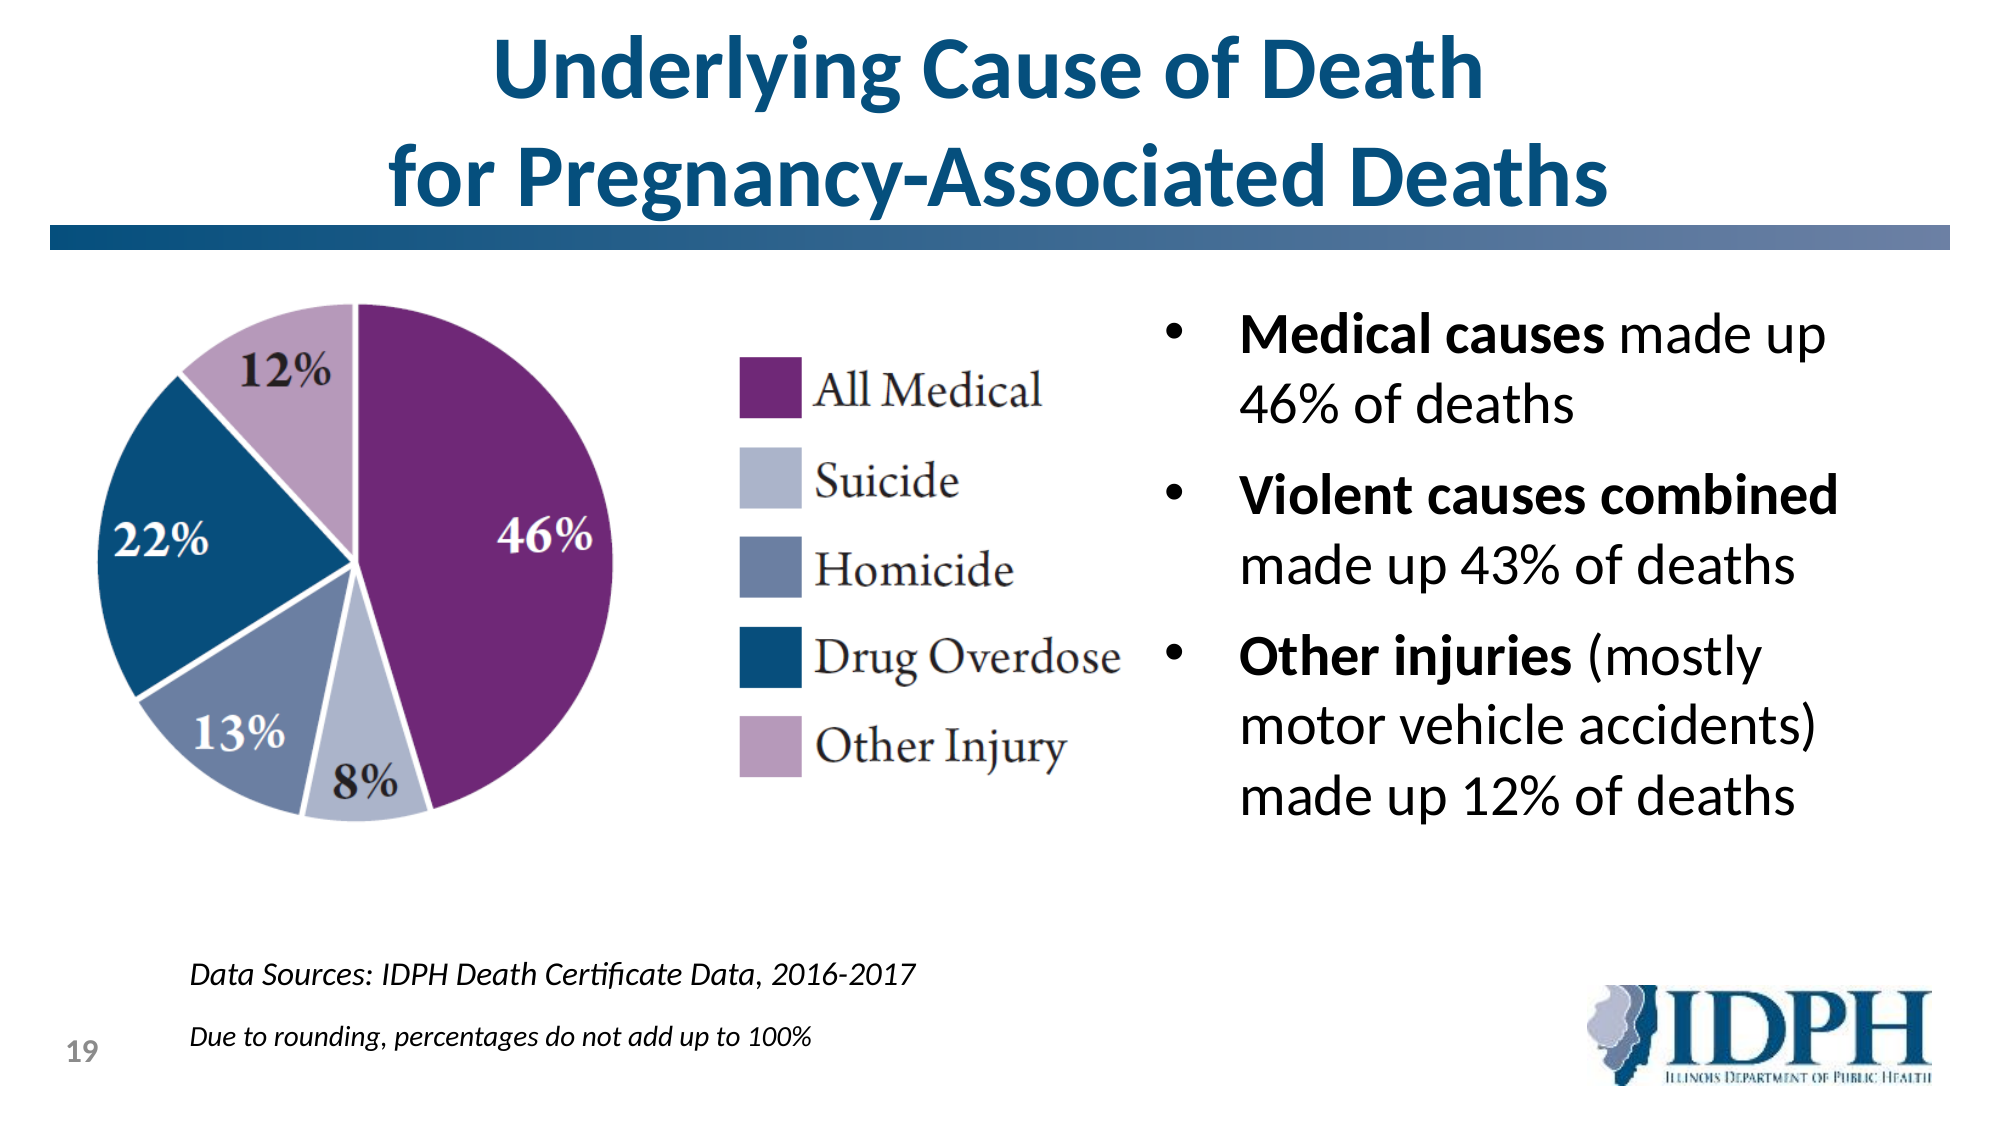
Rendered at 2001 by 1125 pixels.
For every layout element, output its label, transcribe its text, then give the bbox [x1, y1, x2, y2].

title Underlying Cause of Death for Pregnancy-Associated Deaths [99, 0, 1900, 233]
picture [1587, 985, 1932, 1086]
text_box Due to rounding, percentages do not add up to 100% [174, 1010, 1450, 1060]
slide_number 19 [50, 1019, 517, 1079]
text_box Data Sources: IDPH Death Certificate Data, 2016-2017 [174, 944, 1450, 1000]
text_box Medical causes made up 46% of deaths Violent causes combined made up 43% of deaths Other injuries (mostly motor vehicle accidents) made up 12% of deaths [1153, 287, 1900, 834]
picture [87, 284, 1151, 858]
